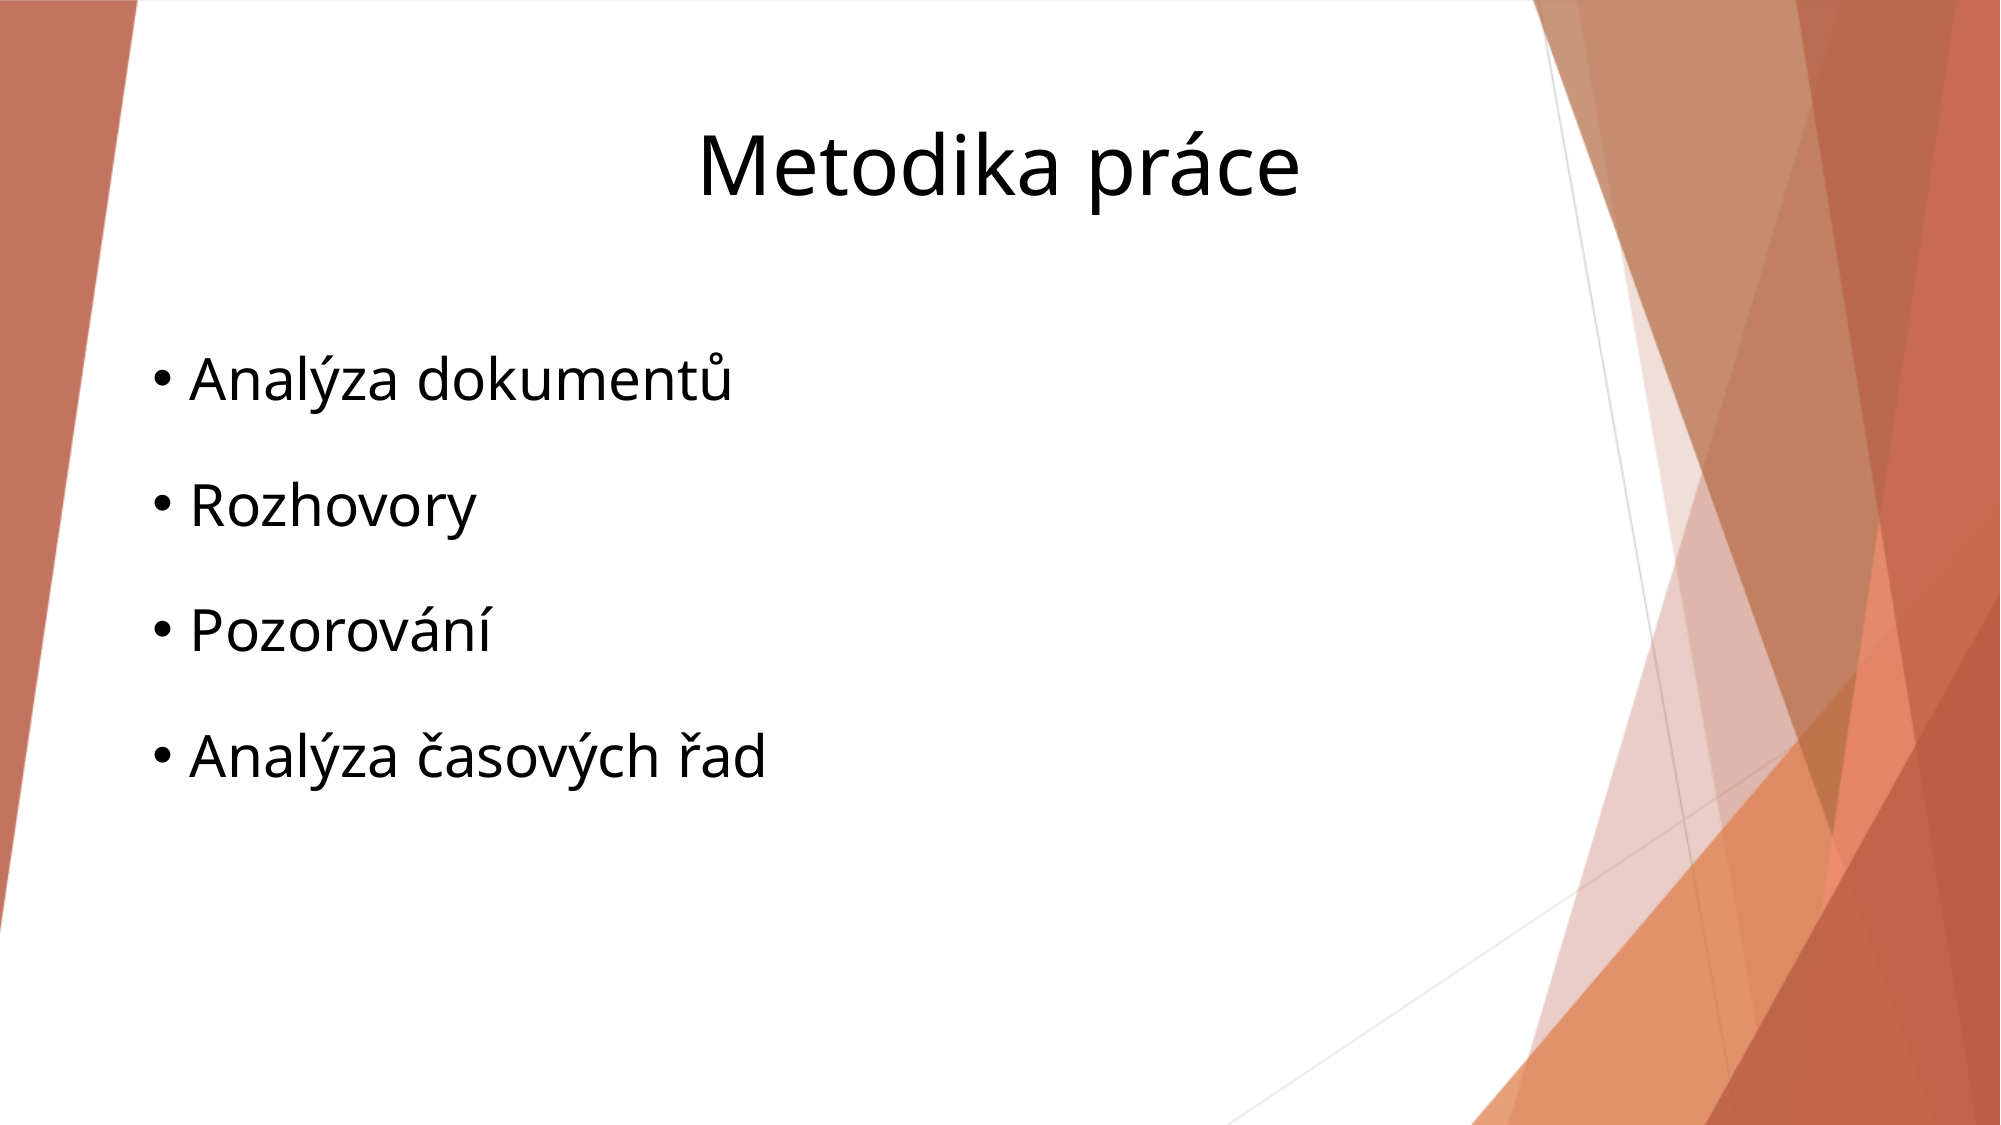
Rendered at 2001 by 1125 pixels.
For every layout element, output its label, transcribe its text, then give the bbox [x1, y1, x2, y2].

list Analýza dokumentů Rozhovory Pozorování Analýza časových řad [137, 299, 1863, 1014]
title Metodika práce [137, 59, 1863, 278]
